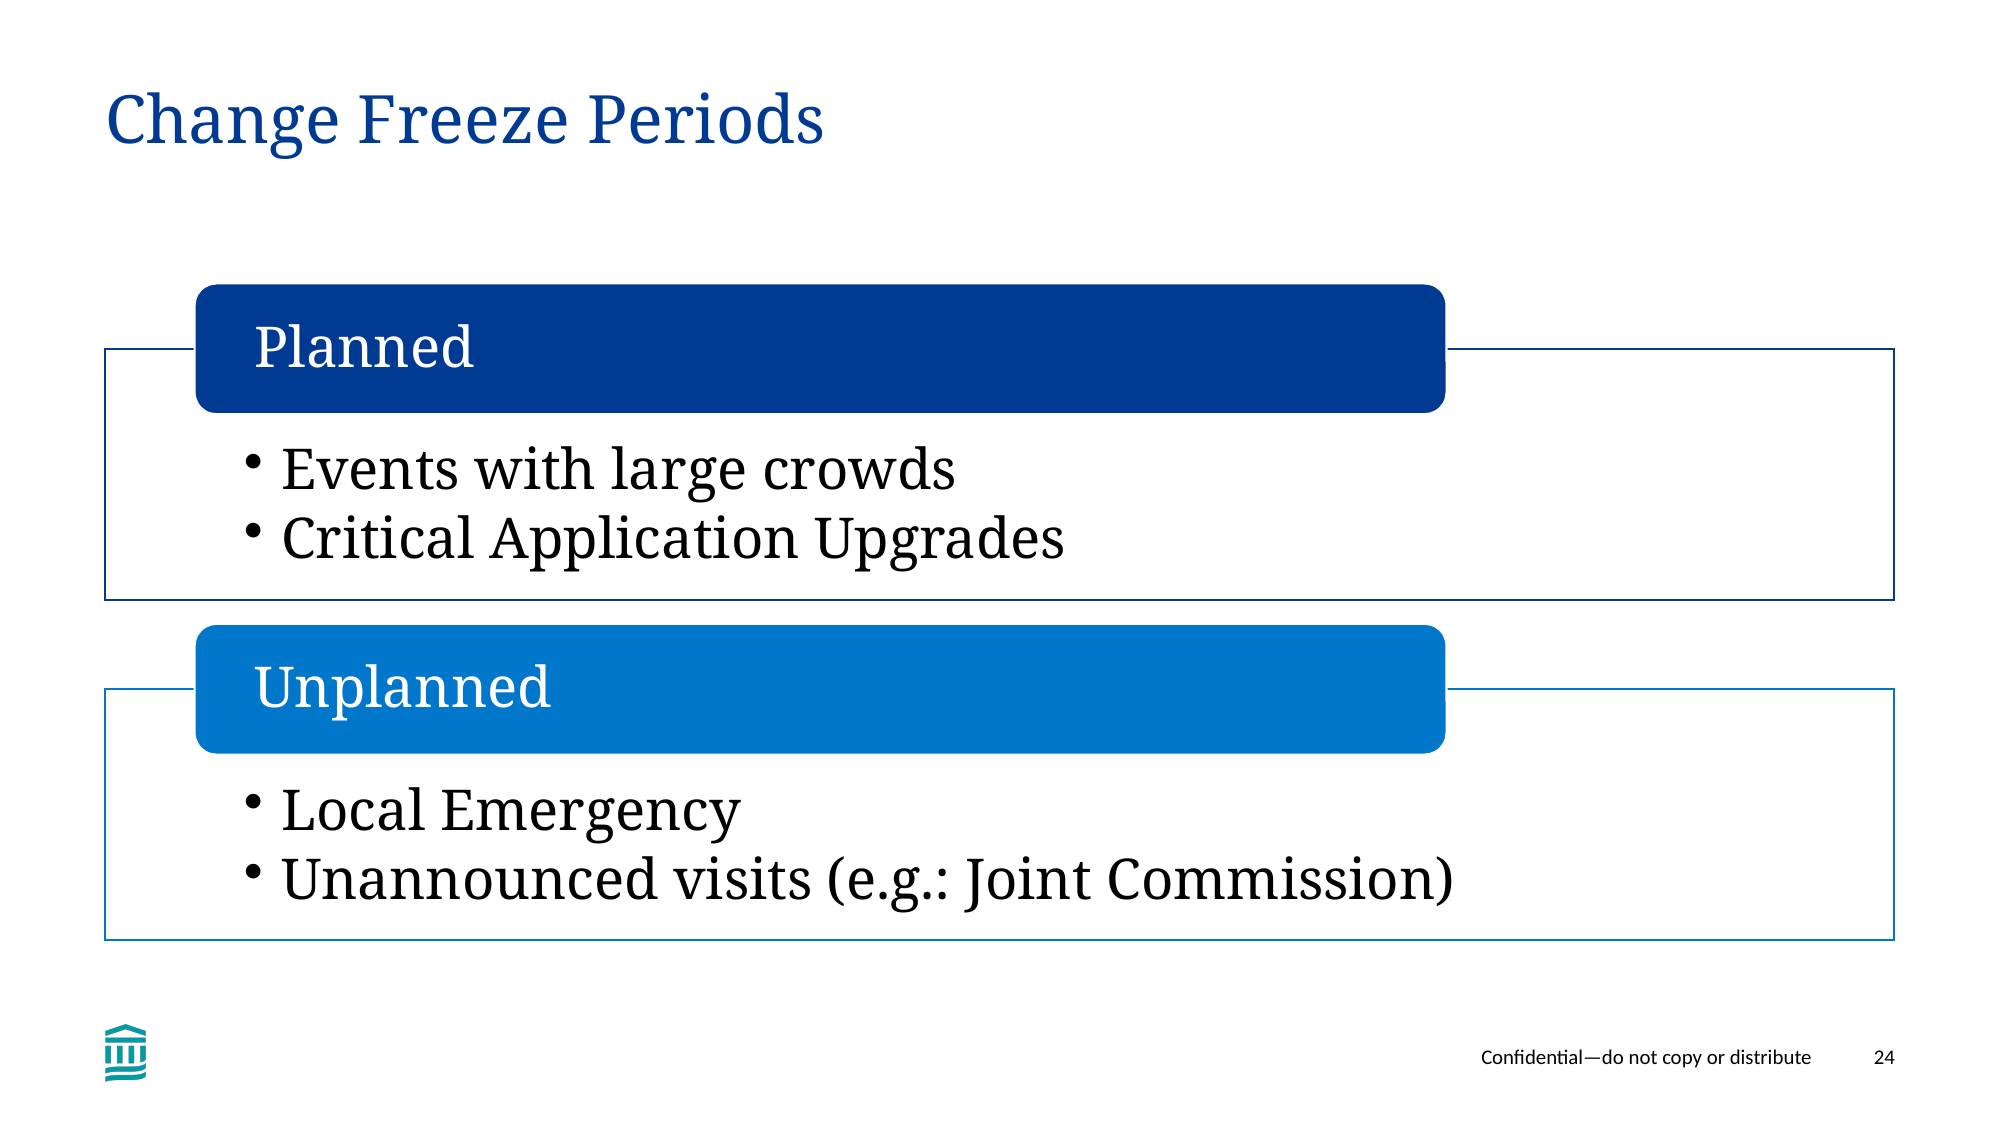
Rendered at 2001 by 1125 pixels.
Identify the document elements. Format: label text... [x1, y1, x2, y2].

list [105, 281, 1894, 942]
footer Confidential—do not copy or distribute [547, 1043, 1812, 1069]
picture [105, 1024, 147, 1082]
title Change Freeze Periods [105, 85, 1894, 243]
